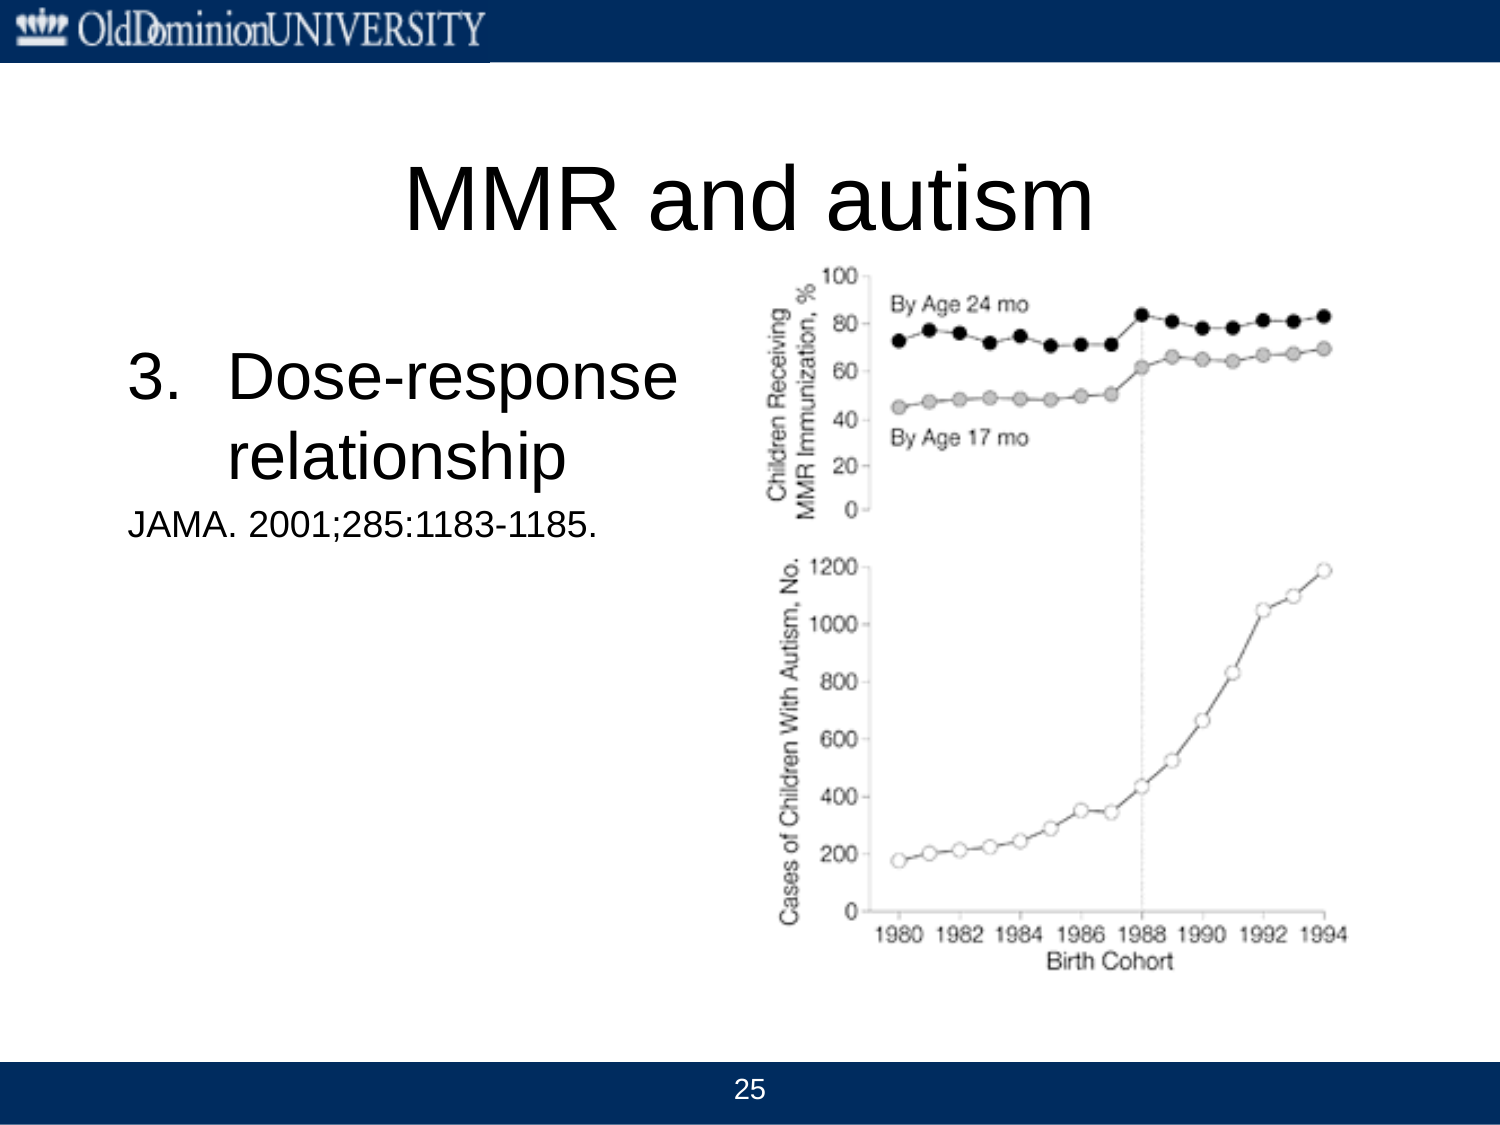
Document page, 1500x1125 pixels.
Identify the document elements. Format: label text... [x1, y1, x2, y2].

picture [0, 0, 487, 63]
list Dose-response relationship JAMA. 2001;285:1183-1185. [112, 324, 701, 1001]
slide_number 25 [662, 1062, 838, 1113]
title MMR and autism [112, 99, 1388, 288]
picture [762, 262, 1349, 976]
